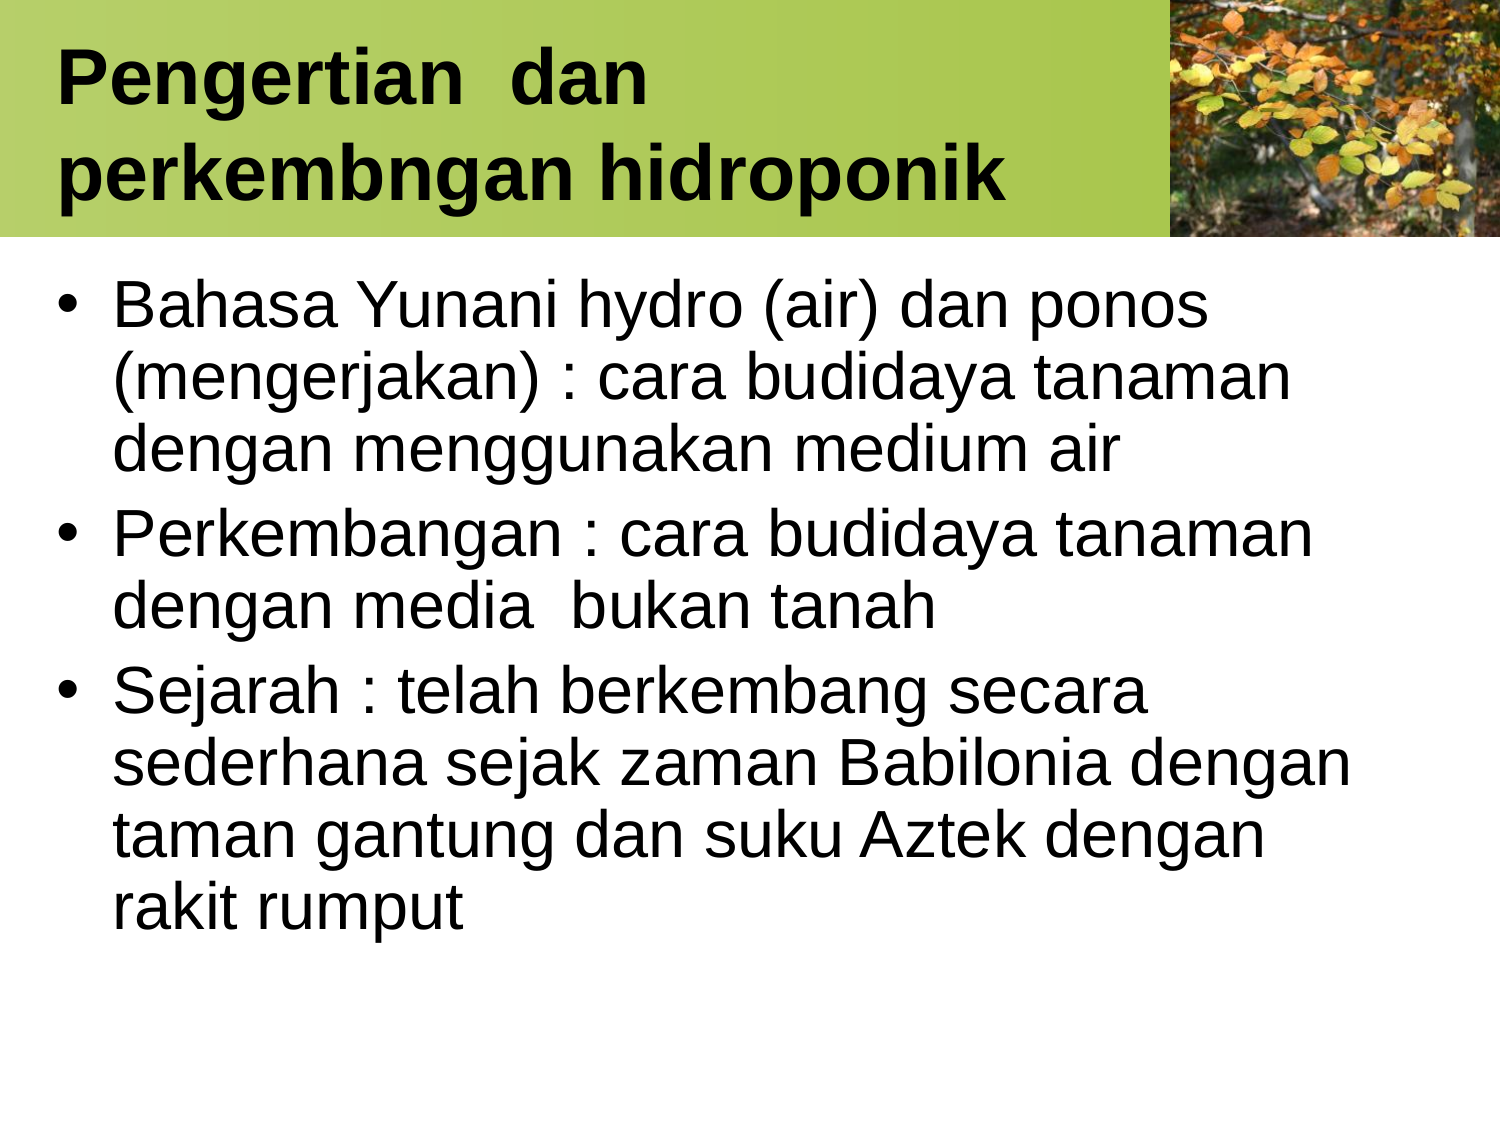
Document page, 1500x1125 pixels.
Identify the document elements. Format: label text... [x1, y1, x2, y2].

list Bahasa Yunani hydro (air) dan ponos (mengerjakan) : cara budidaya tanaman dengan menggunakan medium air Perkembangan : cara budidaya tanaman dengan media bukan tanah Sejarah : telah berkembang secara sederhana sejak zaman Babilonia dengan taman gantung dan suku Aztek dengan rakit rumput [40, 262, 1392, 1006]
picture [1170, 0, 1500, 237]
title Pengertian dan perkembngan hidroponik [40, 44, 1164, 197]
